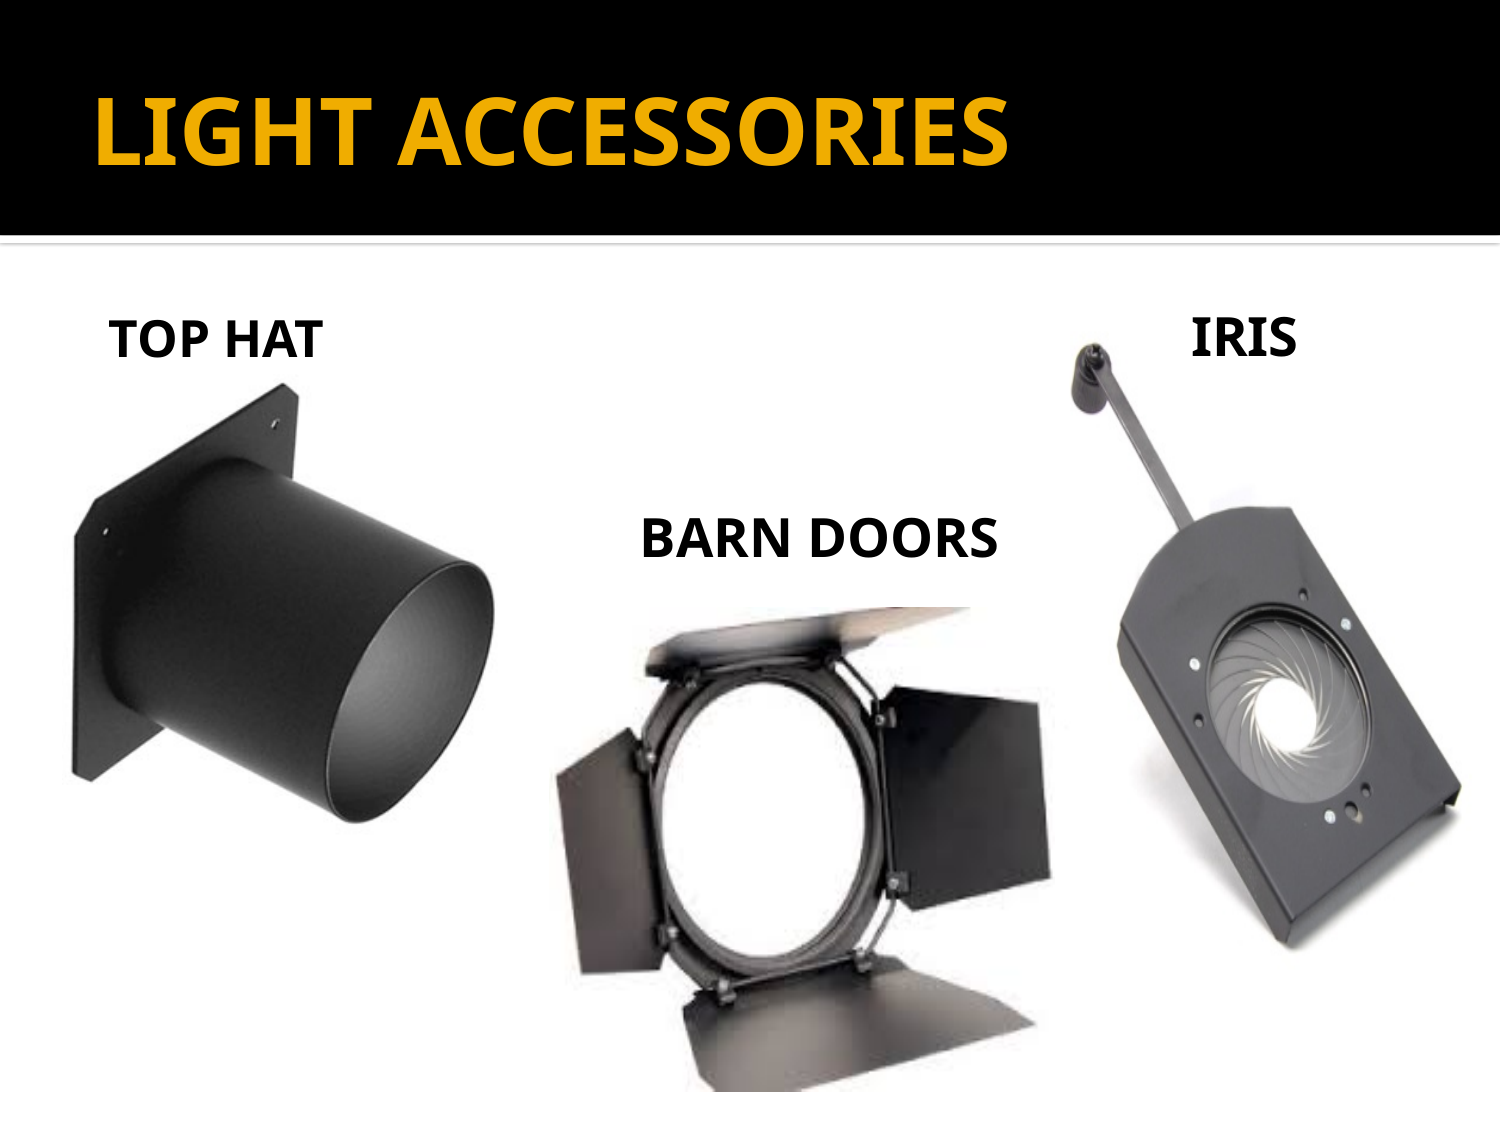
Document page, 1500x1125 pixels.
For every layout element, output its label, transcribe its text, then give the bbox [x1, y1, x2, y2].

title LIGHT ACCESSORIES [75, 24, 1425, 231]
list TOP HAT [75, 291, 400, 373]
text_box BARN DOORS [624, 495, 969, 576]
picture [62, 374, 512, 841]
picture [549, 249, 1500, 1092]
